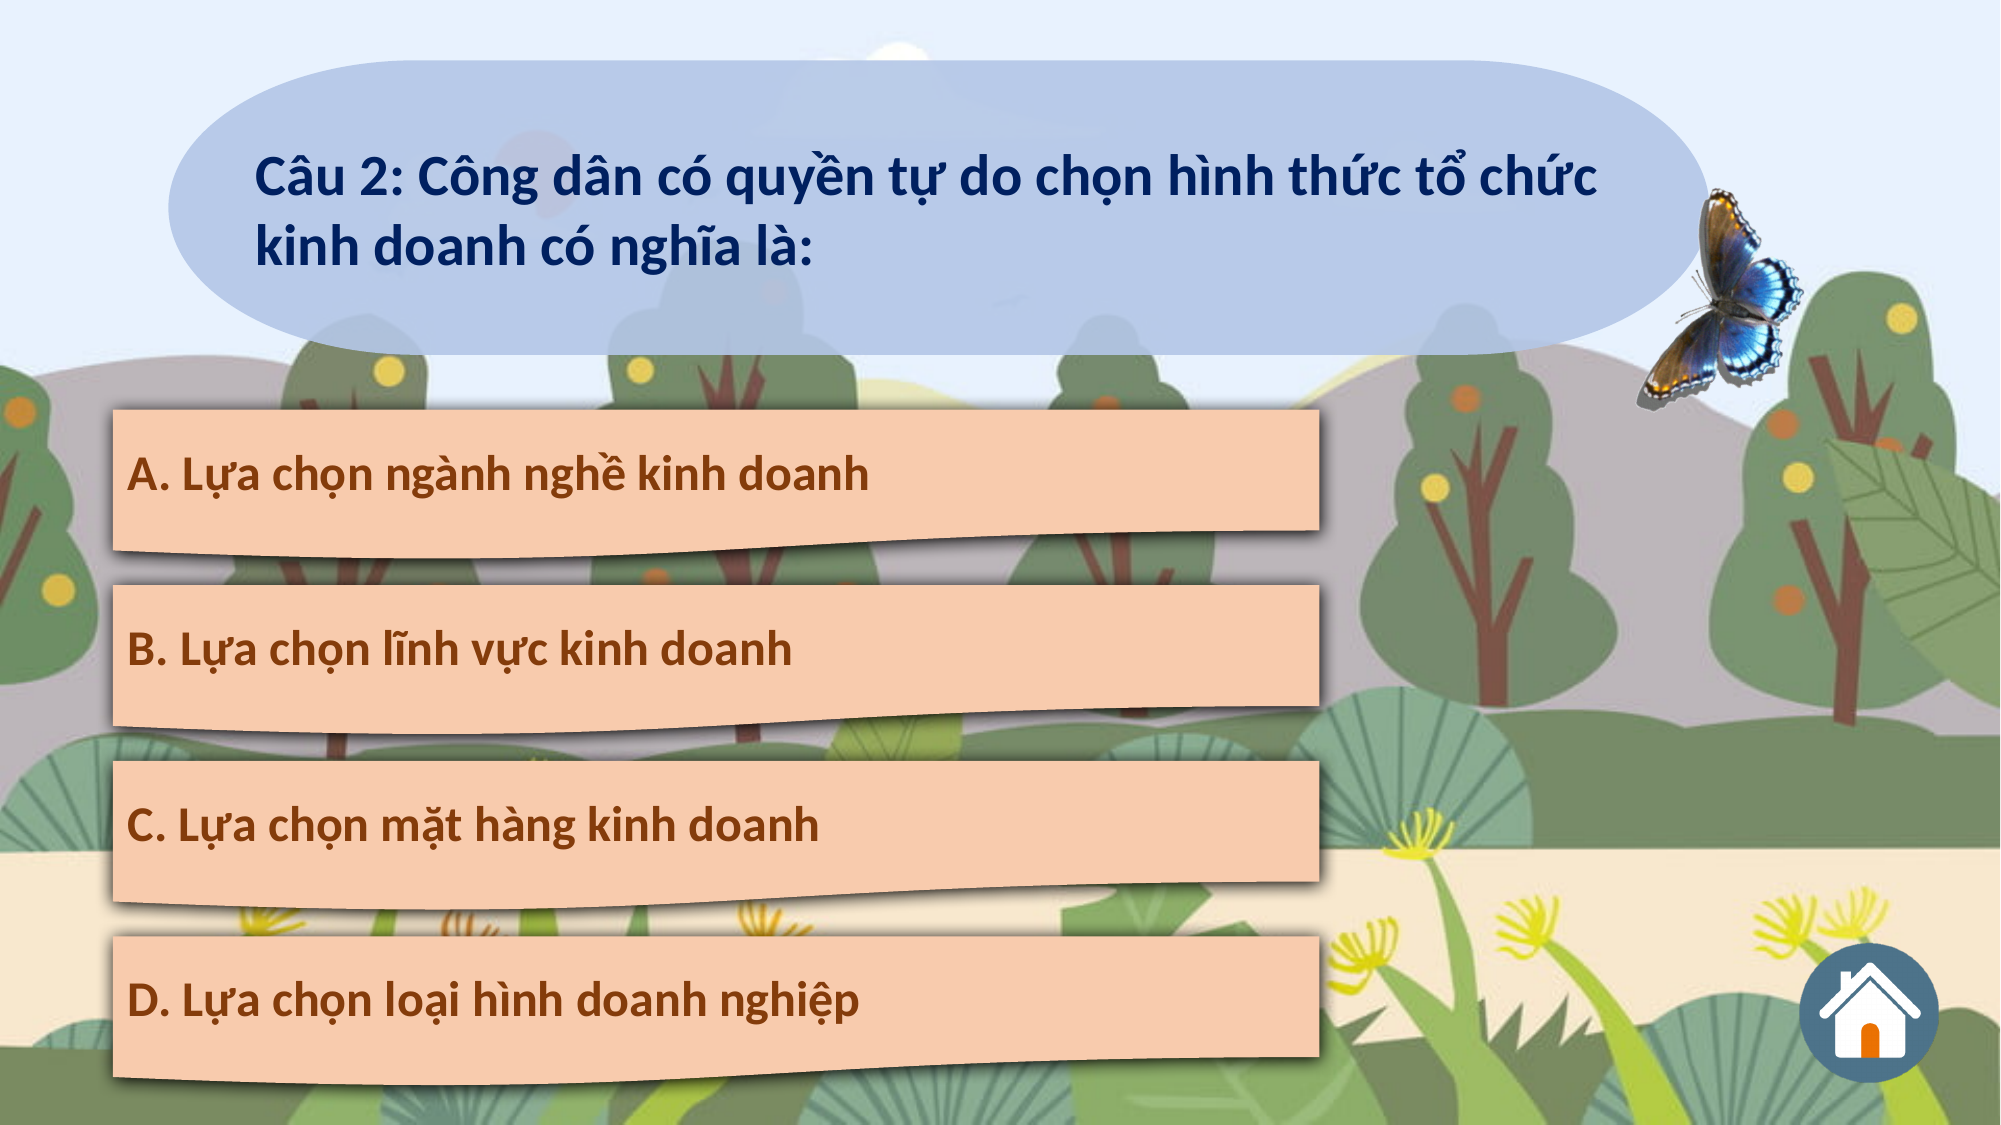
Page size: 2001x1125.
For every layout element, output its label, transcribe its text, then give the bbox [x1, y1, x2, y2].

text_box B. Lựa chọn lĩnh vực kinh doanh [111, 584, 1321, 735]
picture [0, 0, 2001, 1125]
text_box D. Lựa chọn loại hình doanh nghiệp [111, 935, 1321, 1087]
text_box A. Lựa chọn ngành nghề kinh doanh [111, 408, 1321, 560]
text_box Câu 2: Công dân có quyền tự do chọn hình thức tổ chức kinh doanh có nghĩa là: [167, 59, 1705, 356]
text_box C. Lựa chọn mặt hàng kinh doanh [111, 759, 1321, 911]
